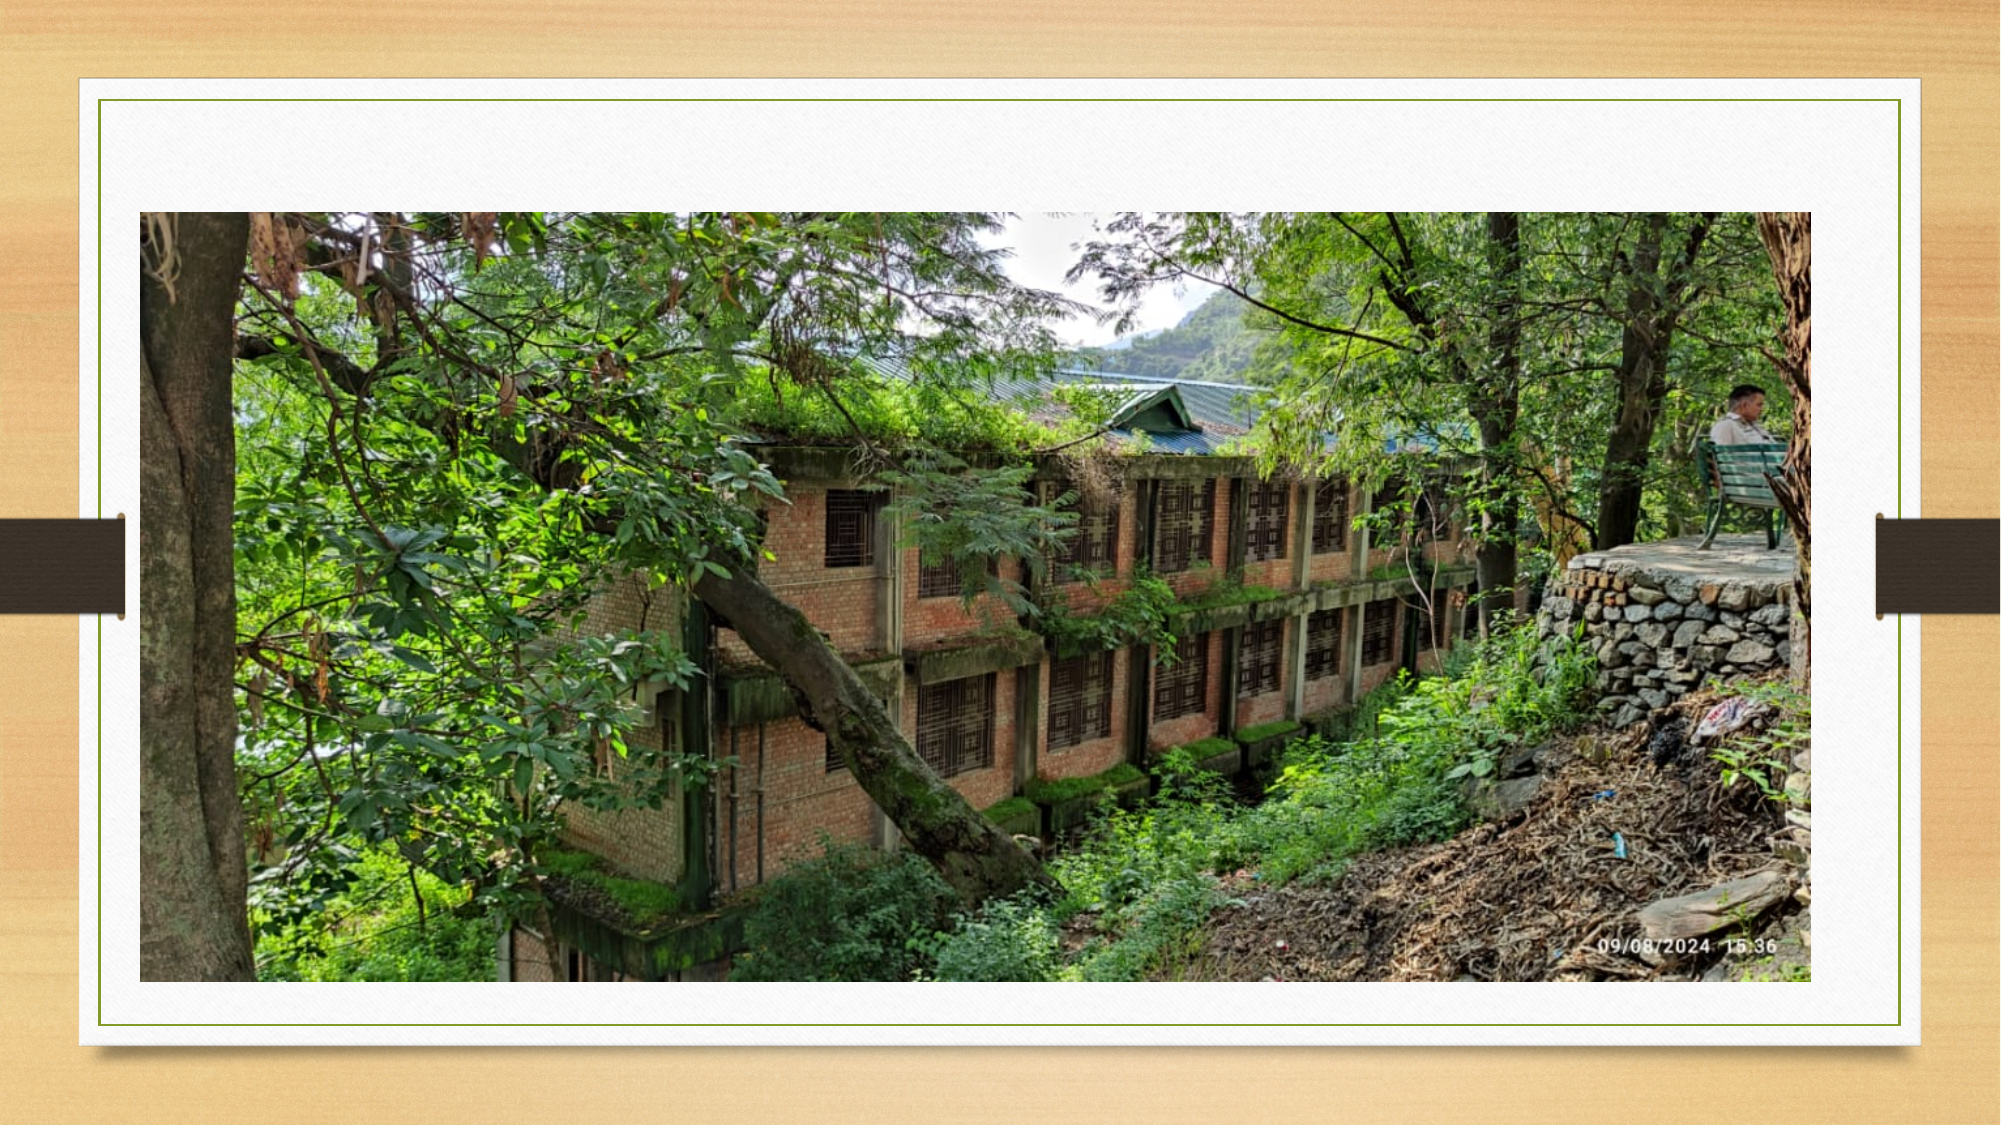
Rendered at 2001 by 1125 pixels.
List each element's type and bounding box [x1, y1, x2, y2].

list [140, 211, 1811, 983]
picture [0, 0, 2001, 1125]
